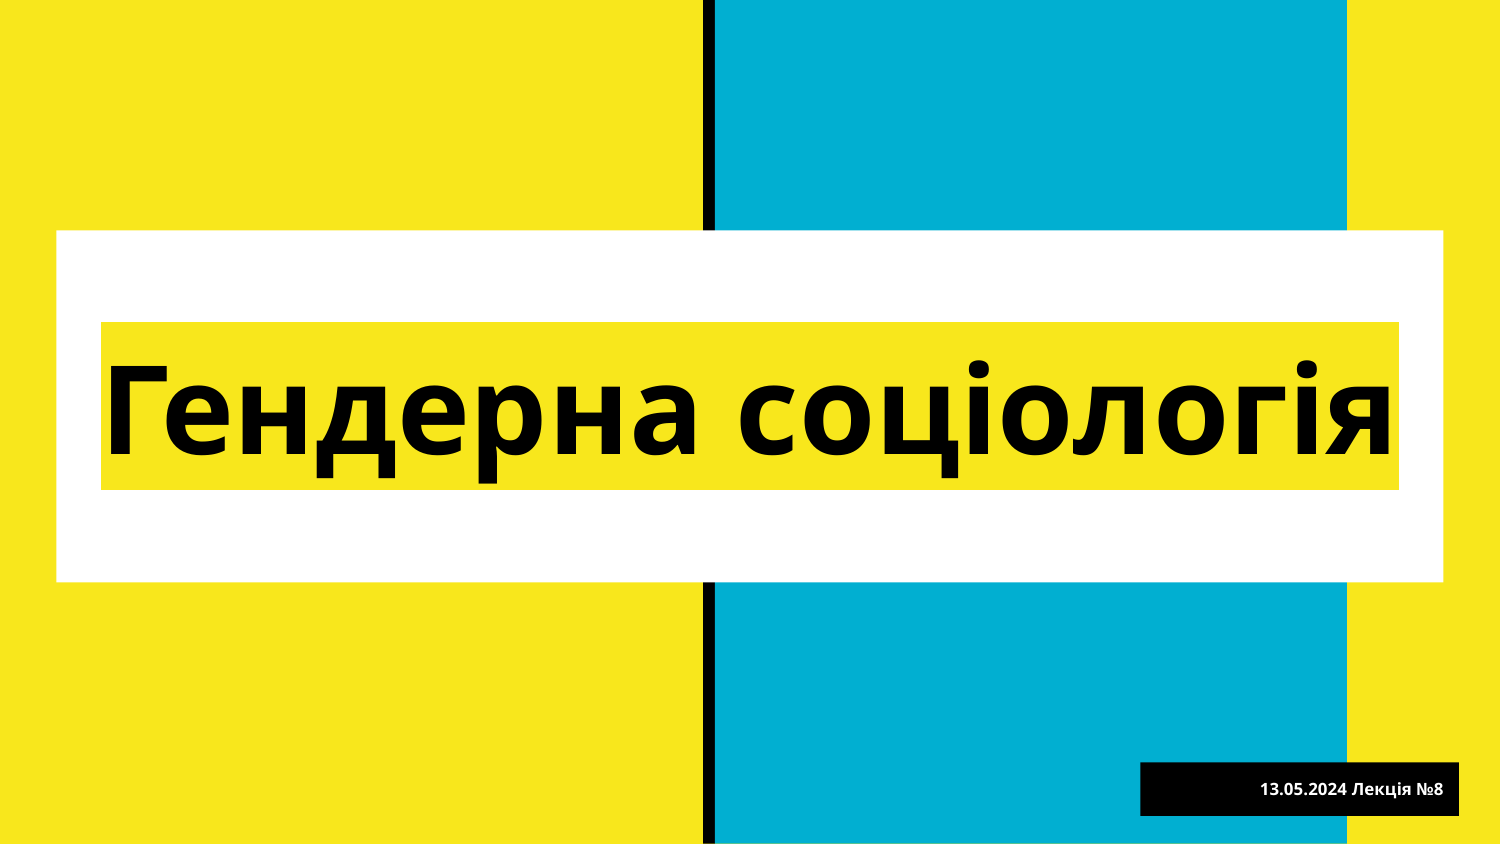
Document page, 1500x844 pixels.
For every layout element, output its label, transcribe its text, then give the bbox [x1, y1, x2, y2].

subtitle 13.05.2024 Лекція №8 [1140, 762, 1459, 816]
title Гендерна соціологія [56, 230, 1444, 583]
